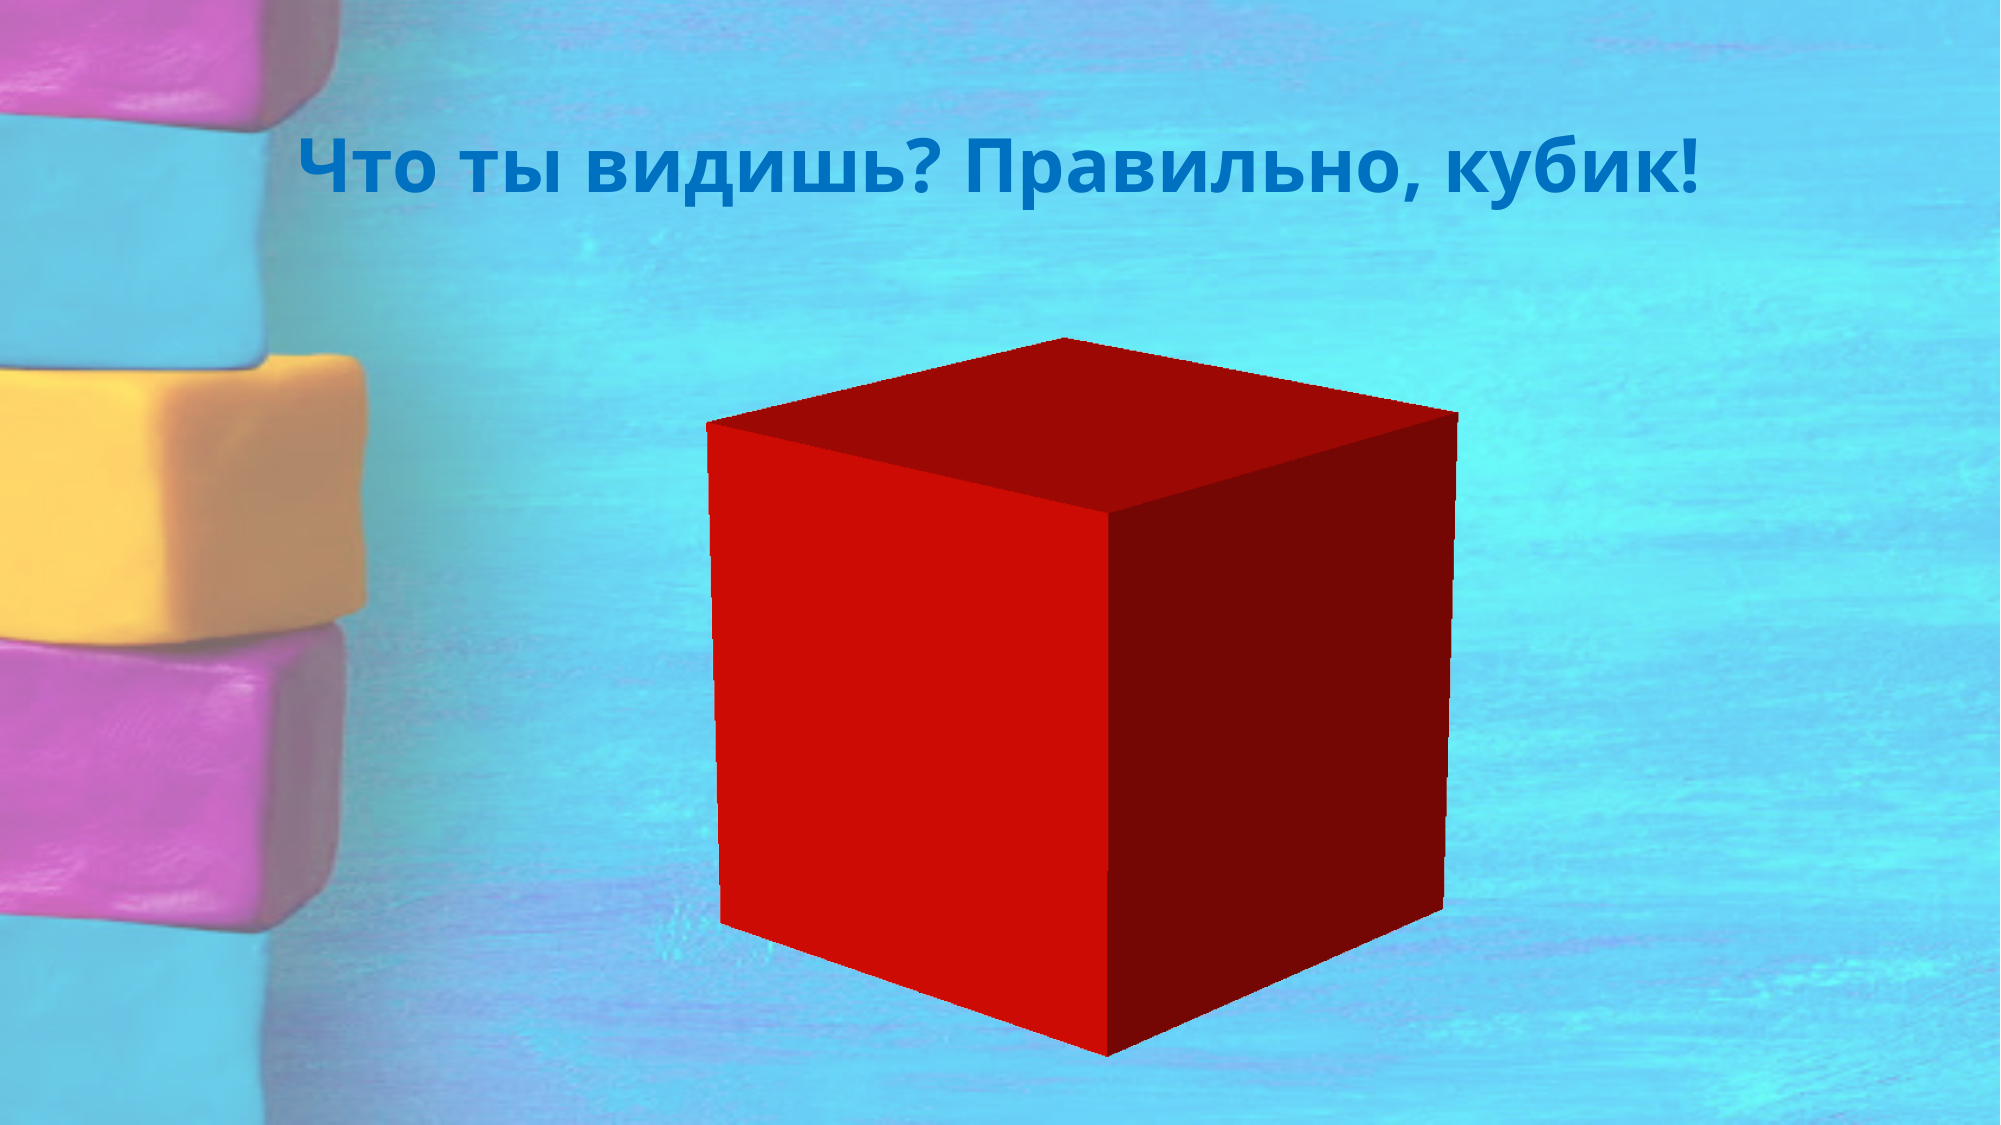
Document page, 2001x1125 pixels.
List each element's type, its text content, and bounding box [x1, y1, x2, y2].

picture [615, 219, 1563, 1125]
title Что ты видишь? Правильно, кубик! [137, 59, 1863, 278]
